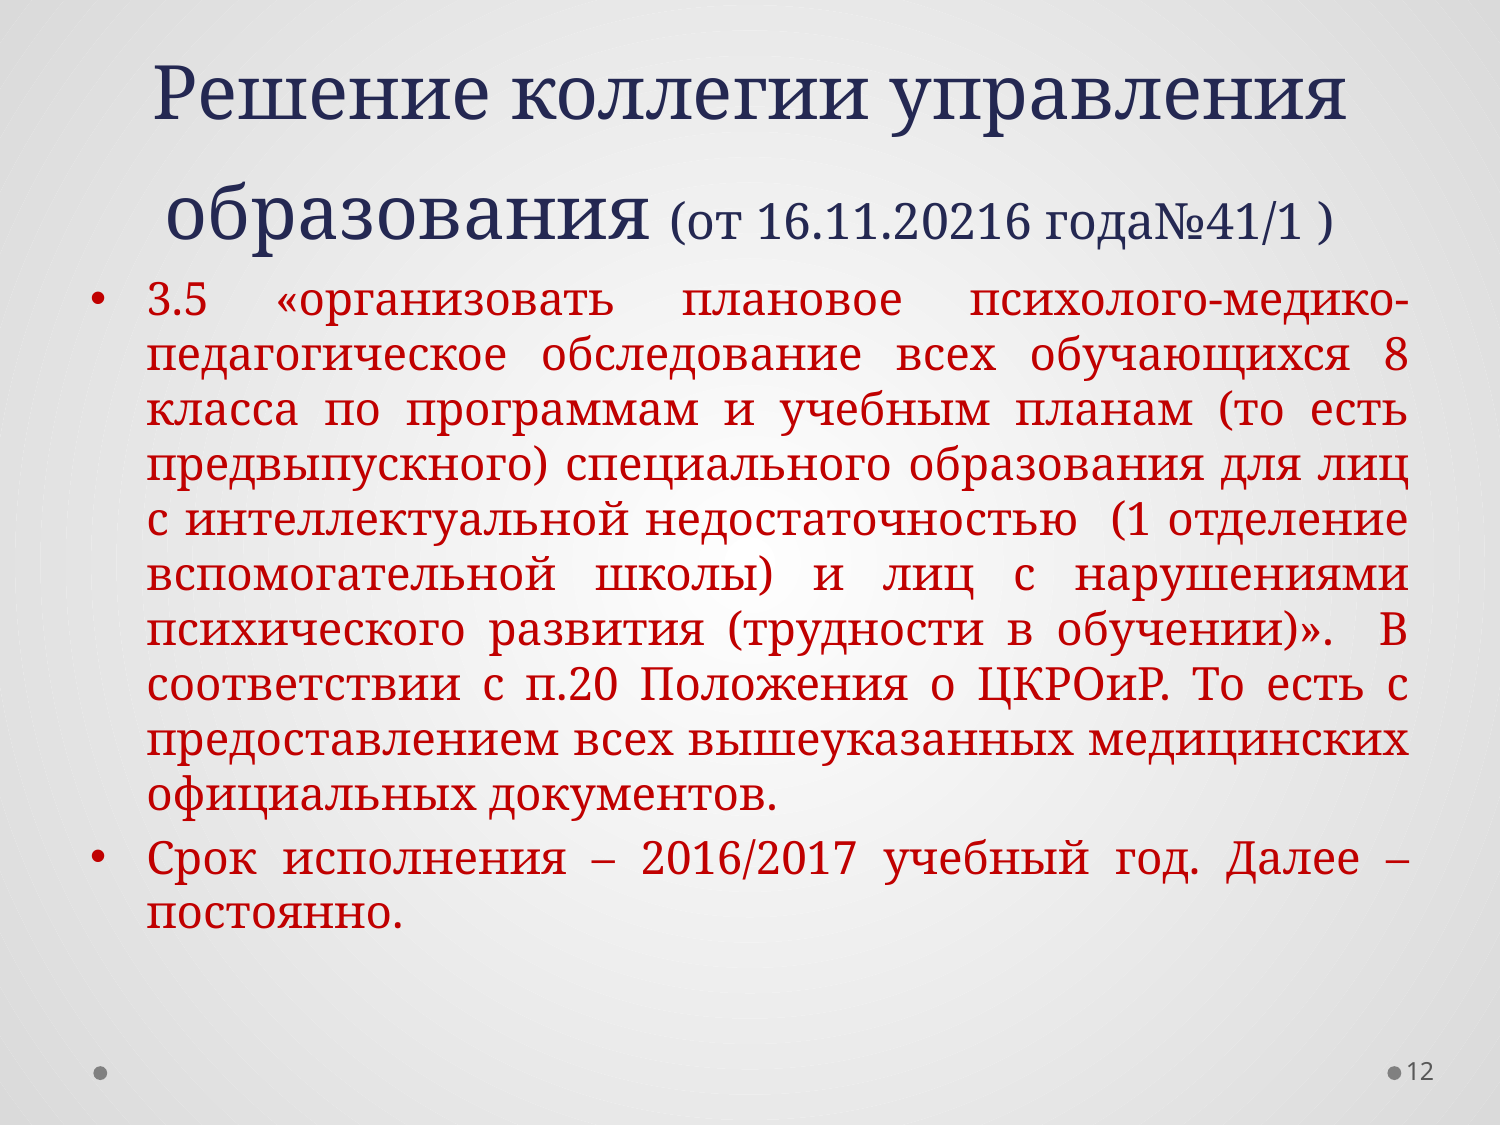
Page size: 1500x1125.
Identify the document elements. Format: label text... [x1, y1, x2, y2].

list 3.5 «организовать плановое психолого-медико-педагогическое обследование всех обучающихся 8 класса по программам и учебным планам (то есть предвыпускного) специального образования для лиц с интеллектуальной недостаточностью (1 отделение вспомогательной школы) и лиц с нарушениями психического развития (трудности в обучении)». В соответствии с п.20 Положения о ЦКРОиР. То есть с предоставлением всех вышеуказанных медицинских официальных документов. Срок исполнения – 2016/2017 учебный год. Далее – постоянно. [75, 262, 1425, 1005]
slide_number 12 [1401, 1042, 1494, 1103]
title Решение коллегии управления образования (от 16.11.20216 года№41/1 ) [75, 0, 1425, 262]
